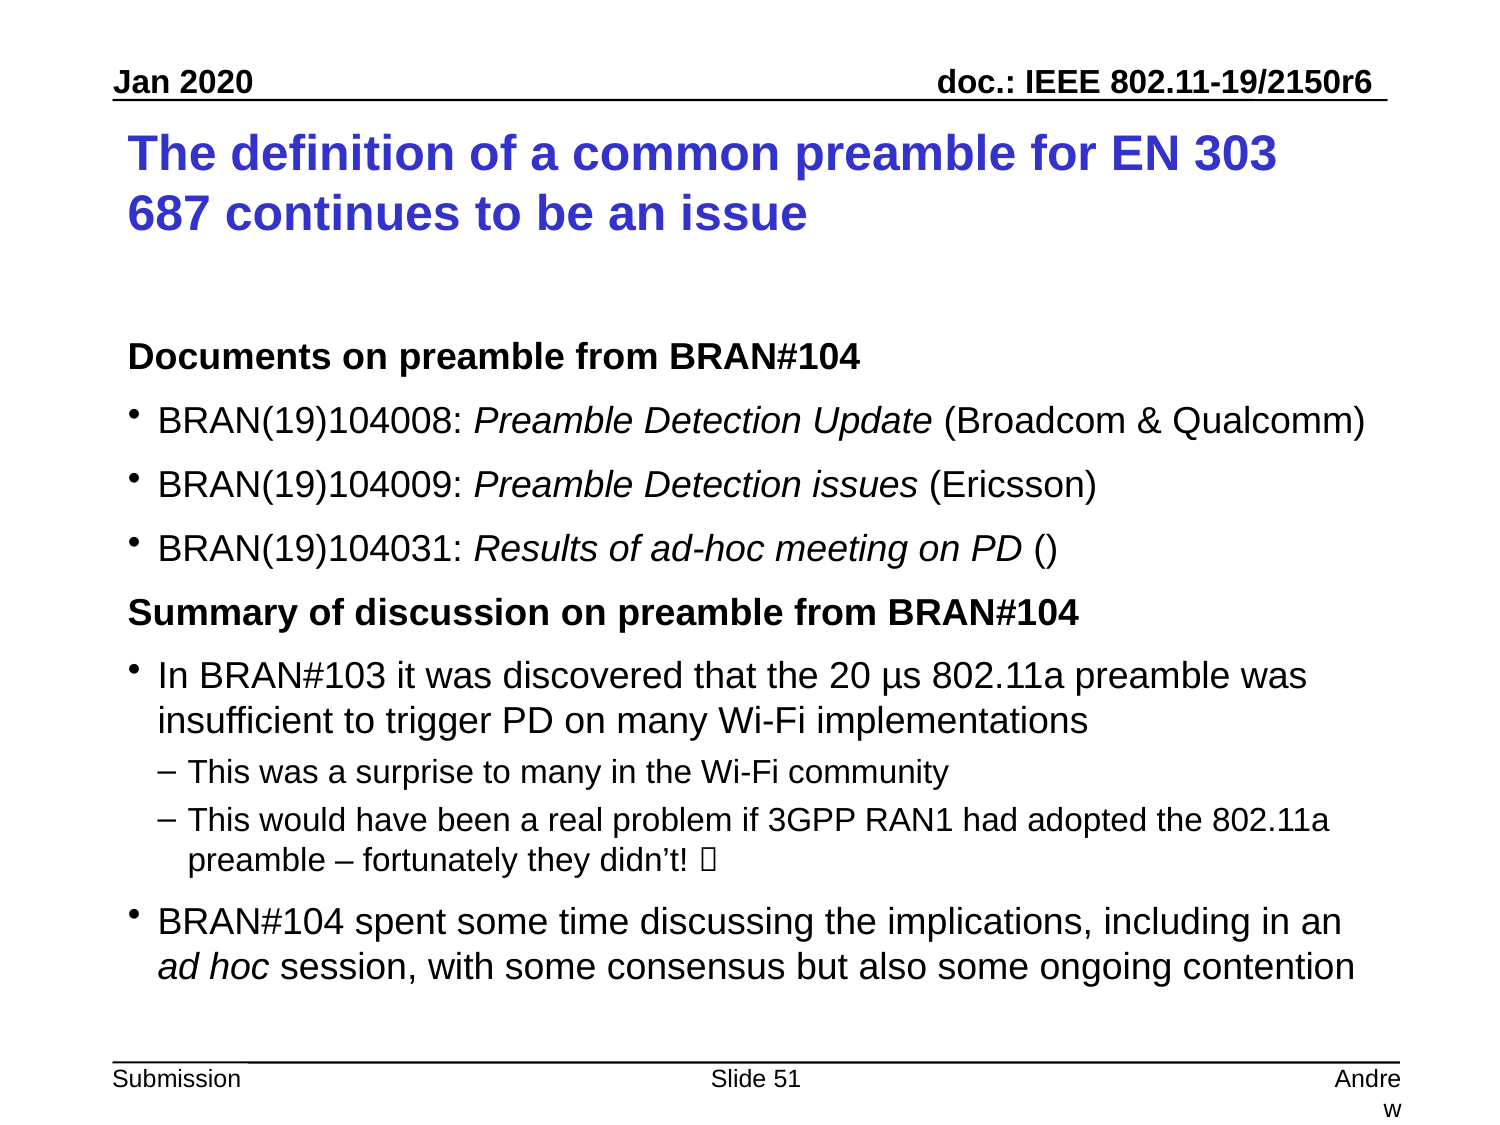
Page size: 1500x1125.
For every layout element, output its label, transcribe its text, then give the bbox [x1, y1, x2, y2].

footer Andrew Myles, Cisco [1320, 1061, 1402, 1093]
title The definition of a common preamble for EN 303 687 continues to be an issue [112, 112, 1388, 288]
slide_number Slide 51 [709, 1061, 803, 1093]
list Documents on preamble from BRAN#104 BRAN(19)104008: Preamble Detection Update (Broadcom & Qualcomm) BRAN(19)104009: Preamble Detection issues (Ericsson) BRAN(19)104031: Results of ad-hoc meeting on PD () Summary of discussion on preamble from BRAN#104 In BRAN#103 it was discovered that the 20 µs 802.11a preamble was insufficient to trigger PD on many Wi-Fi implementations This was a surprise to many in the Wi-Fi community This would have been a real problem if 3GPP RAN1 had adopted the 802.11a preamble – fortunately they didn’t!  BRAN#104 spent some time discussing the implications, including in an ad hoc session, with some consensus but also some ongoing contention [112, 324, 1388, 1000]
